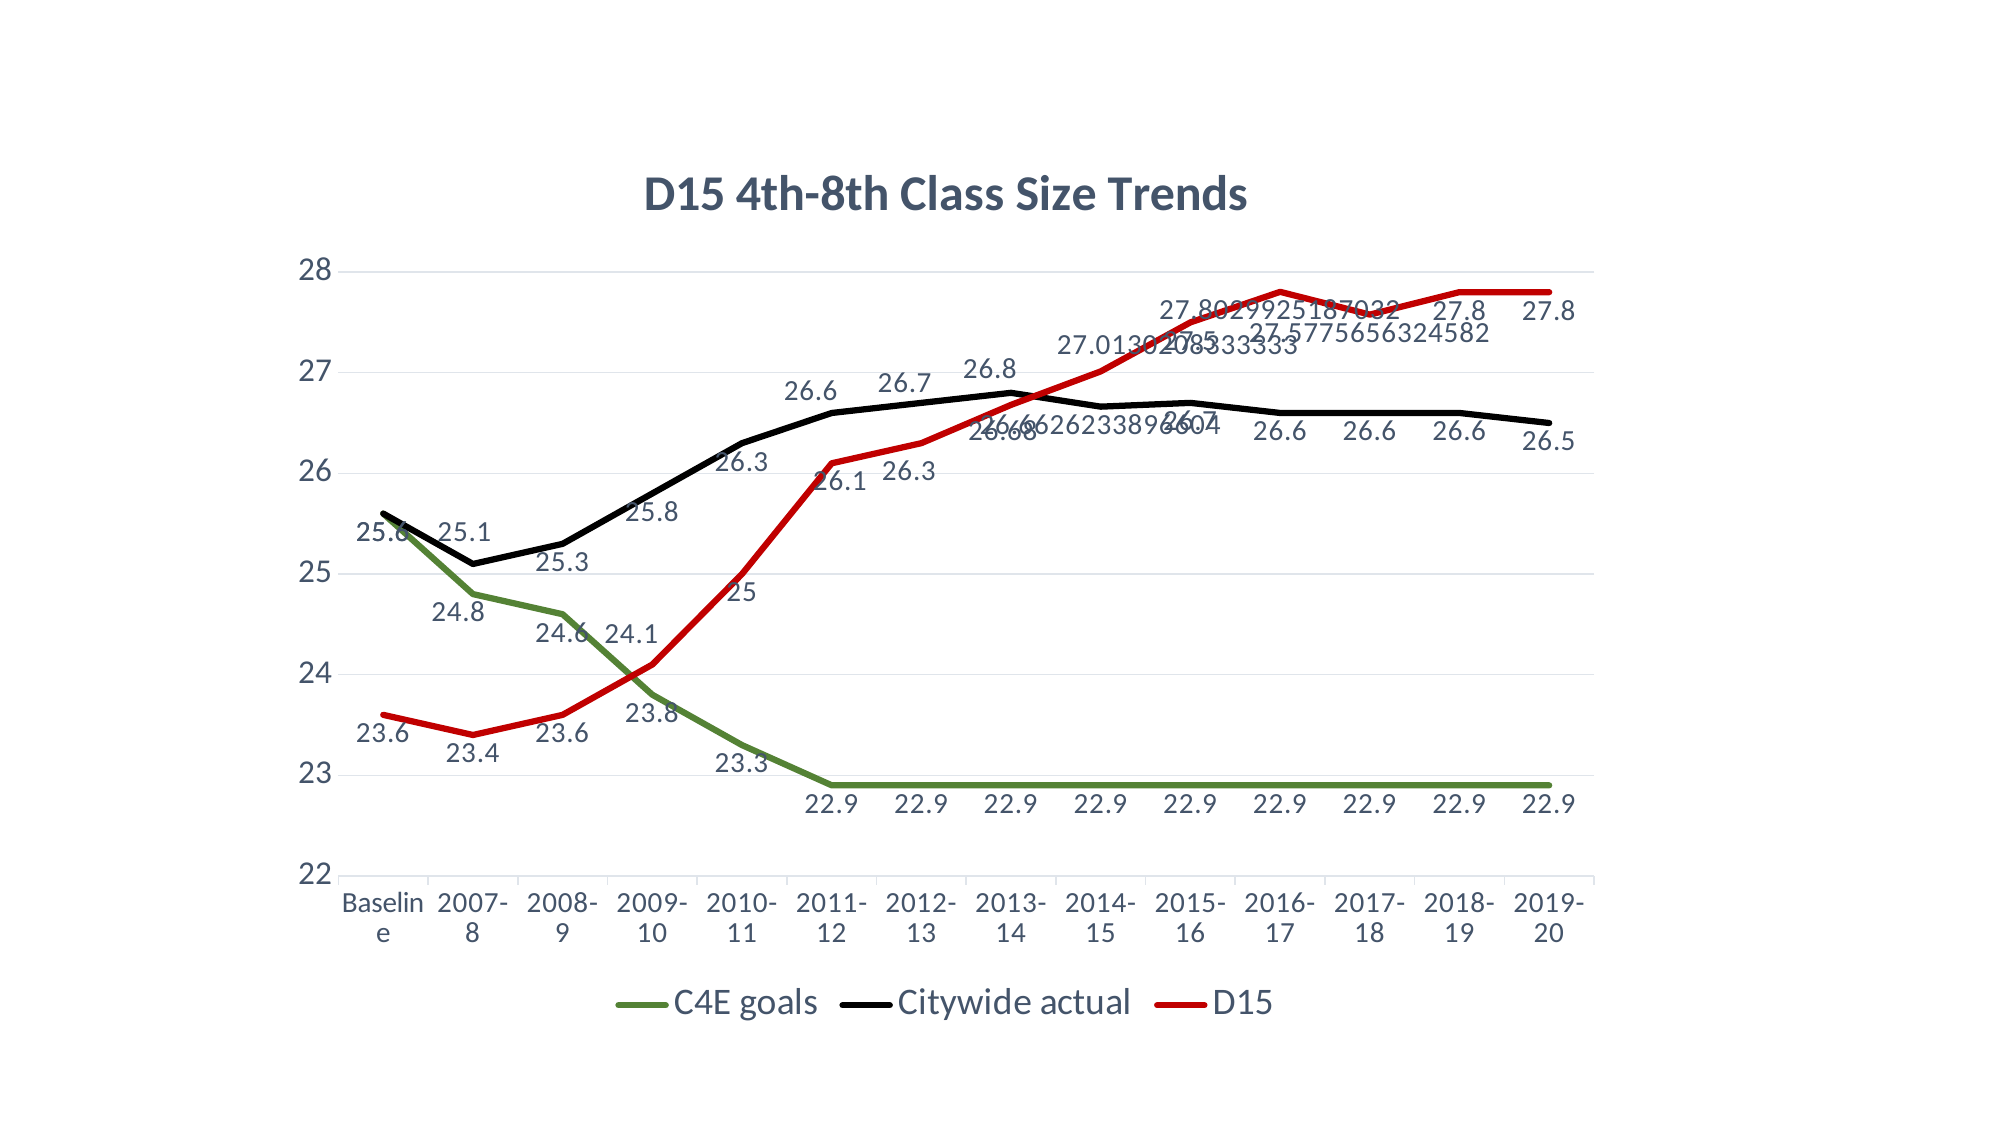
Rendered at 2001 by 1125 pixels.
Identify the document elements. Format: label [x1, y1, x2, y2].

chart [271, 131, 1622, 1032]
